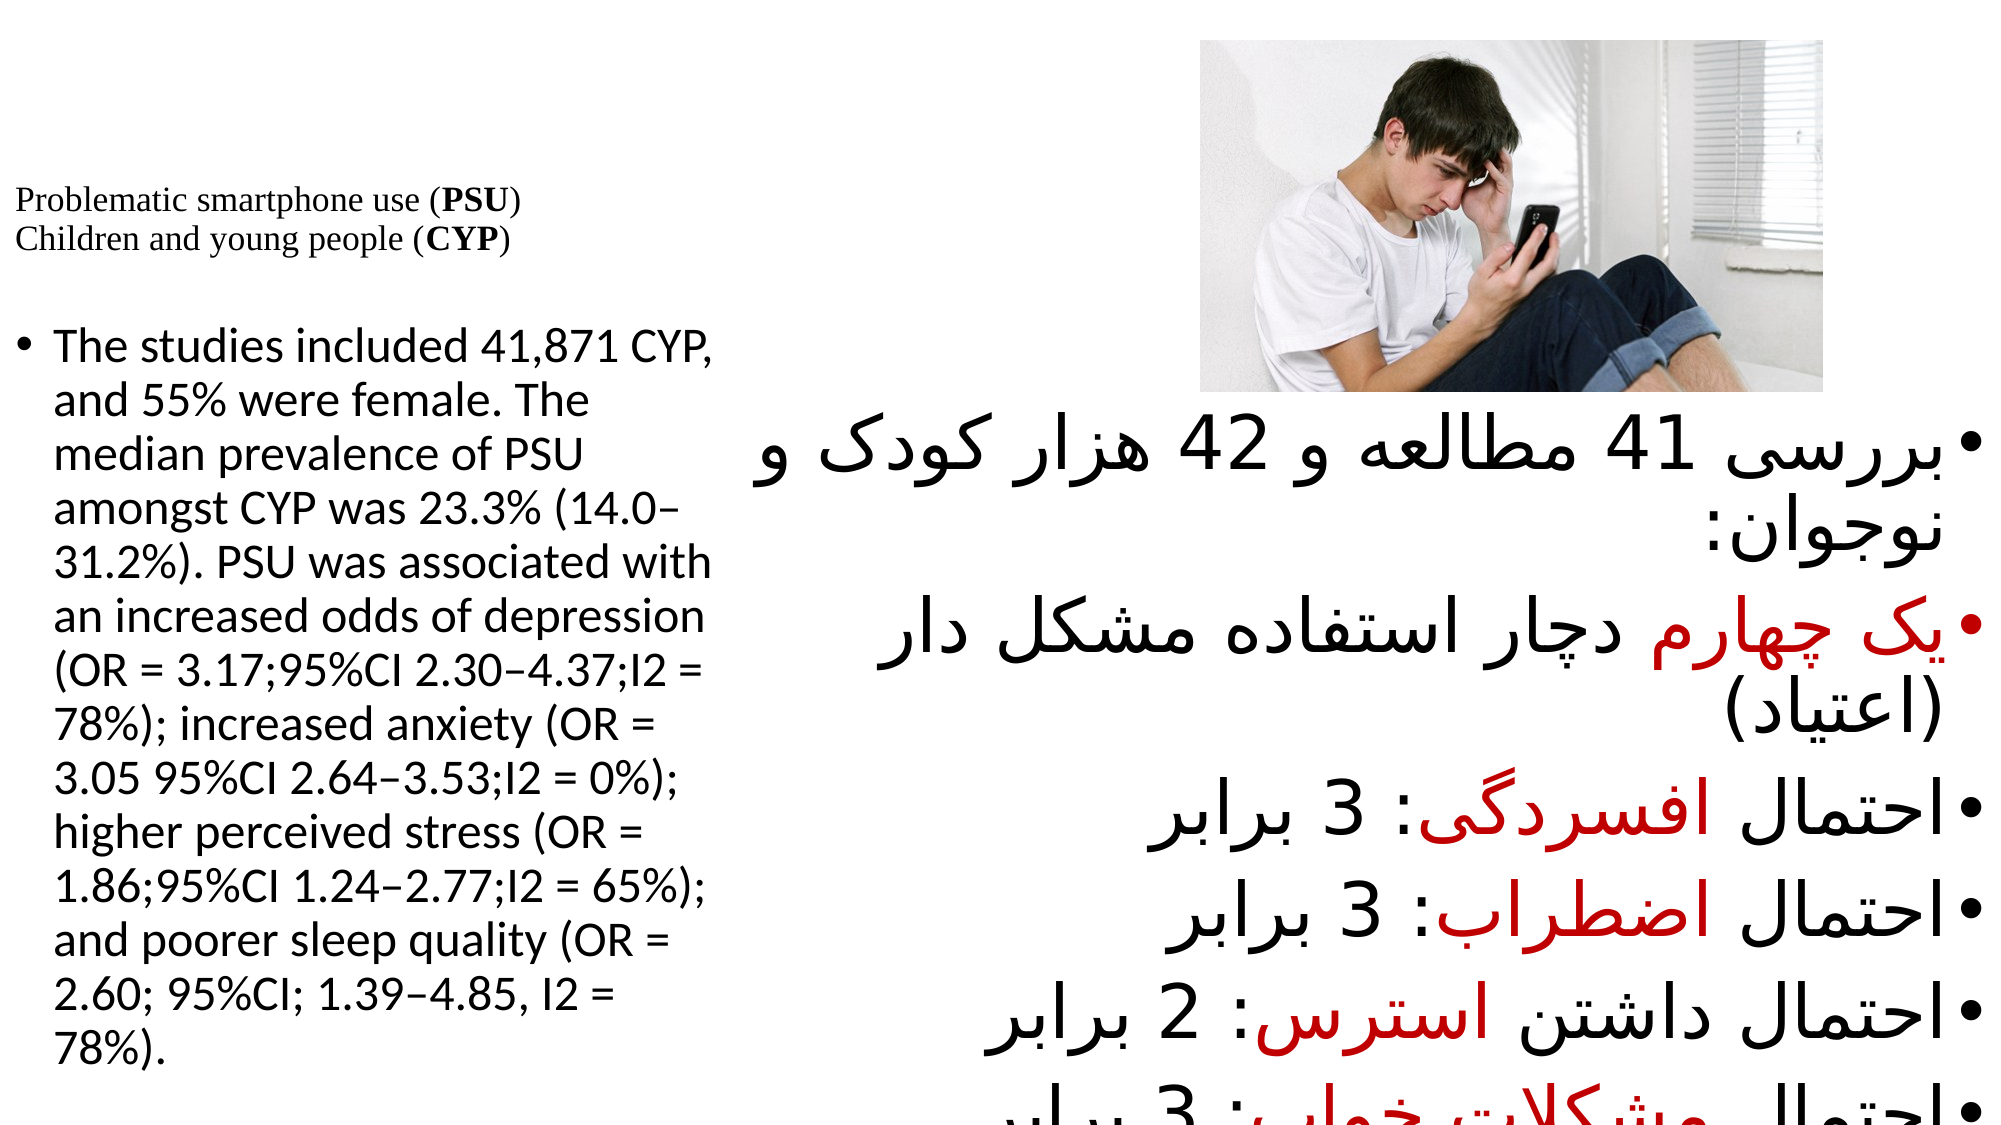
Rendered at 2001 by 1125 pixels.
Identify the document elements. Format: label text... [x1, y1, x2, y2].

list بررسی 41 مطالعه و 42 هزار کودک و نوجوان: یک چهارم دچار استفاده مشکل دار (اعتیاد) احتمال افسردگی: 3 برابر احتمال اضطراب: 3 برابر احتمال داشتن استرس: 2 برابر احتمال مشکلات خواب: 3 برابر [671, 397, 2000, 1111]
title Problematic smartphone use (PSU) Children and young people (CYP) [0, 172, 1199, 349]
picture [1199, 40, 1823, 392]
list The studies included 41,871 CYP, and 55% were female. The median prevalence of PSU amongst CYP was 23.3% (14.0–31.2%). PSU was associated with an increased odds of depression (OR = 3.17;95%CI 2.30–4.37;I2 = 78%); increased anxiety (OR = 3.05 95%CI 2.64–3.53;I2 = 0%); higher perceived stress (OR = 1.86;95%CI 1.24–2.77;I2 = 65%); and poorer sleep quality (OR = 2.60; 95%CI; 1.39–4.85, I2 = 78%). [0, 312, 745, 1026]
